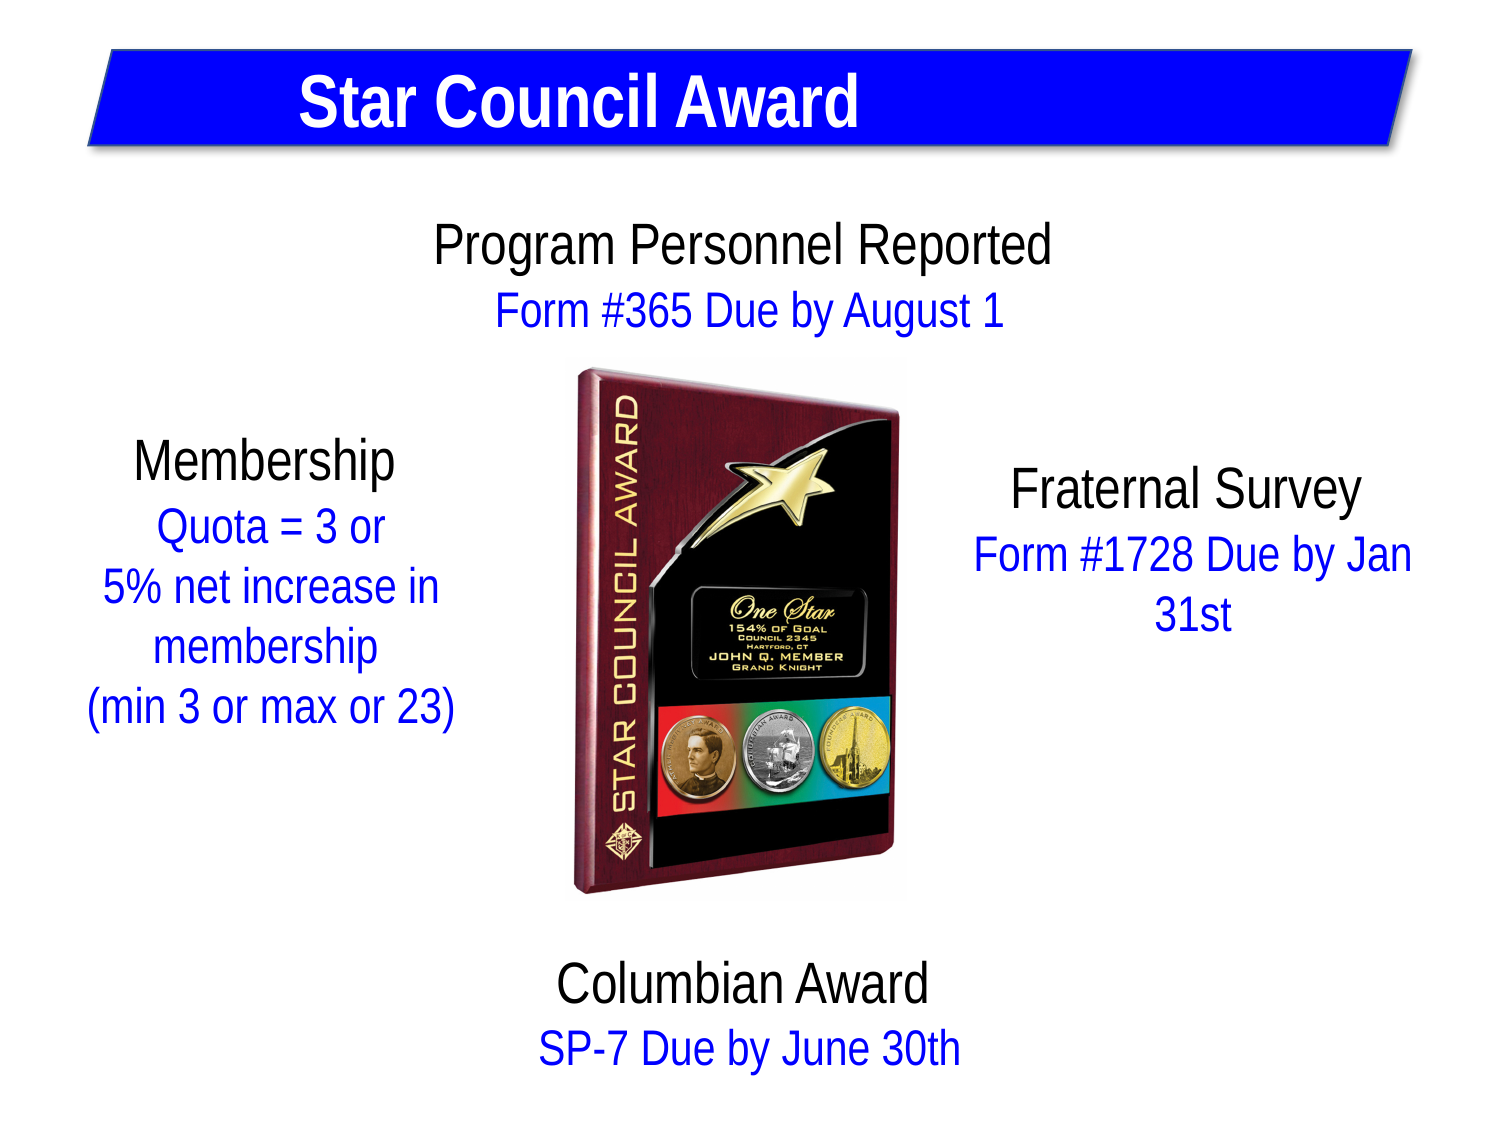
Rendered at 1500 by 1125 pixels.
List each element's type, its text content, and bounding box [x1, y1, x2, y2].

text_box Fraternal Survey Form #1728 Due by Jan 31st [940, 450, 1446, 649]
picture [565, 357, 907, 901]
text_box Program Personnel Reported Form #365 Due by August 1 [357, 207, 1143, 345]
text_box Columbian Award SP-7 Due by June 30th [481, 945, 1019, 1084]
text_box Star Council Award [87, 49, 1413, 147]
text_box Membership Quota = 3 or 5% net increase in membership (min 3 or max or 23) [61, 423, 482, 741]
